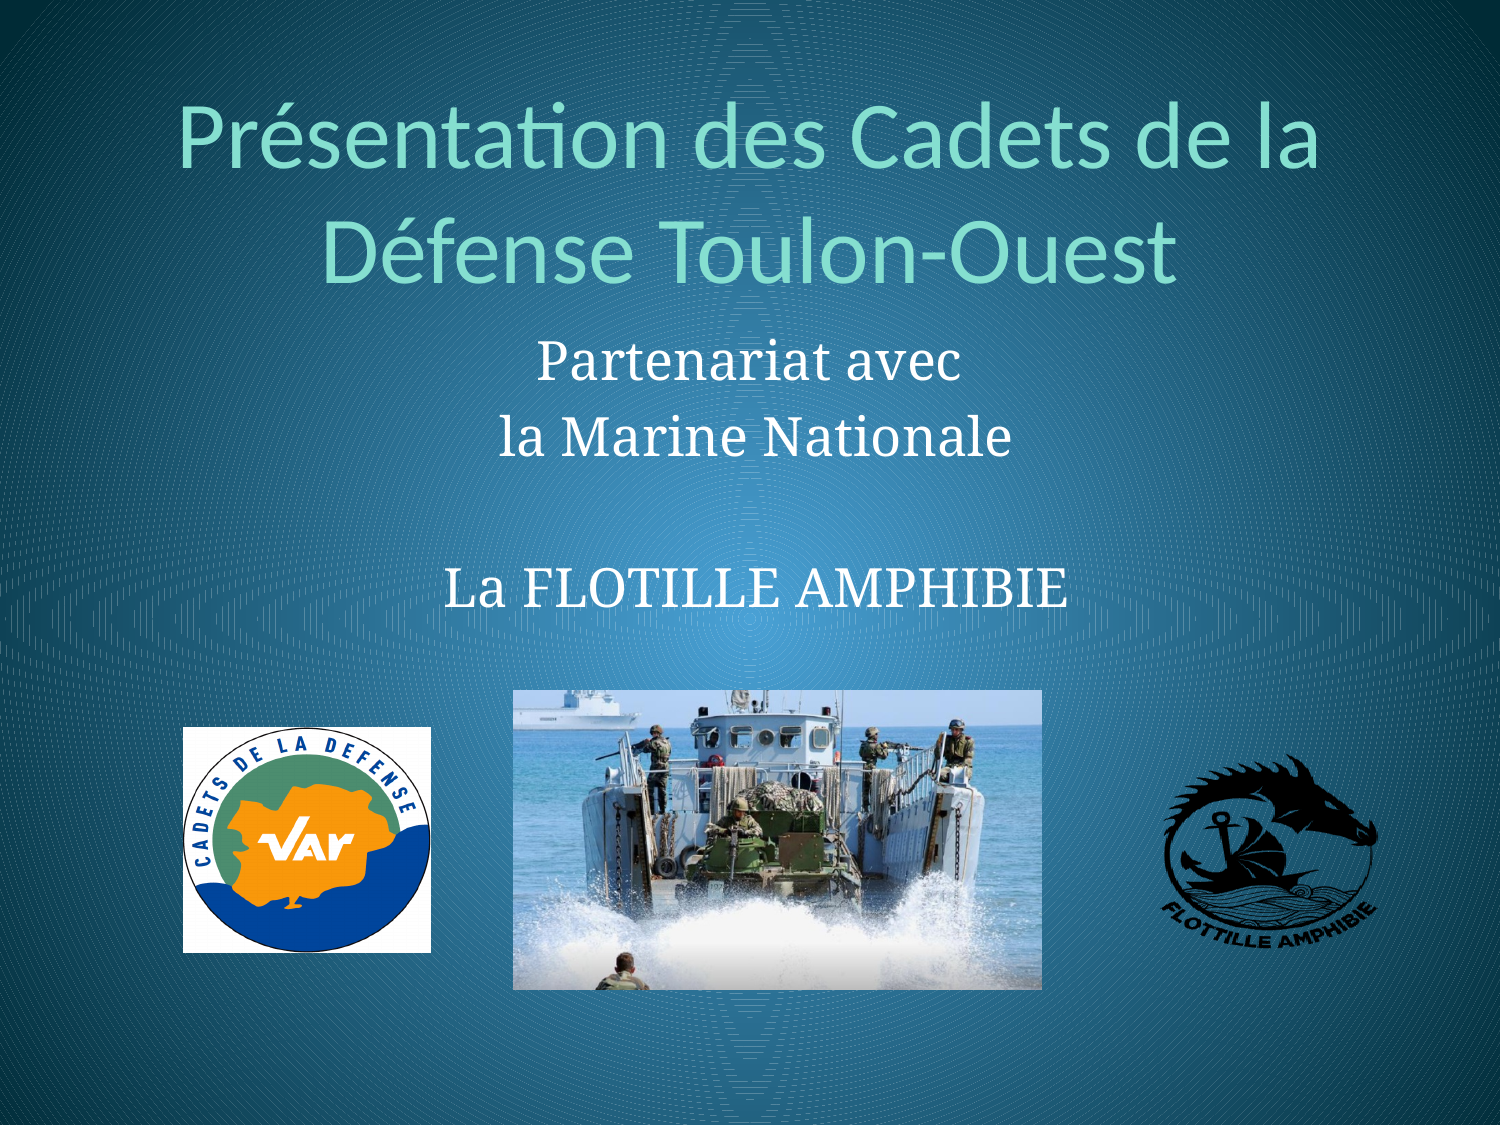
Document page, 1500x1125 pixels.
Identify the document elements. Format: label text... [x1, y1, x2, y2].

picture [513, 689, 1043, 991]
picture [1151, 751, 1389, 953]
picture [182, 727, 432, 953]
title Présentation des Cadets de la Défense Toulon-Ouest [75, 115, 1425, 304]
list Partenariat avec la Marine Nationale La FLOTILLE AMPHIBIE [75, 318, 1425, 1038]
